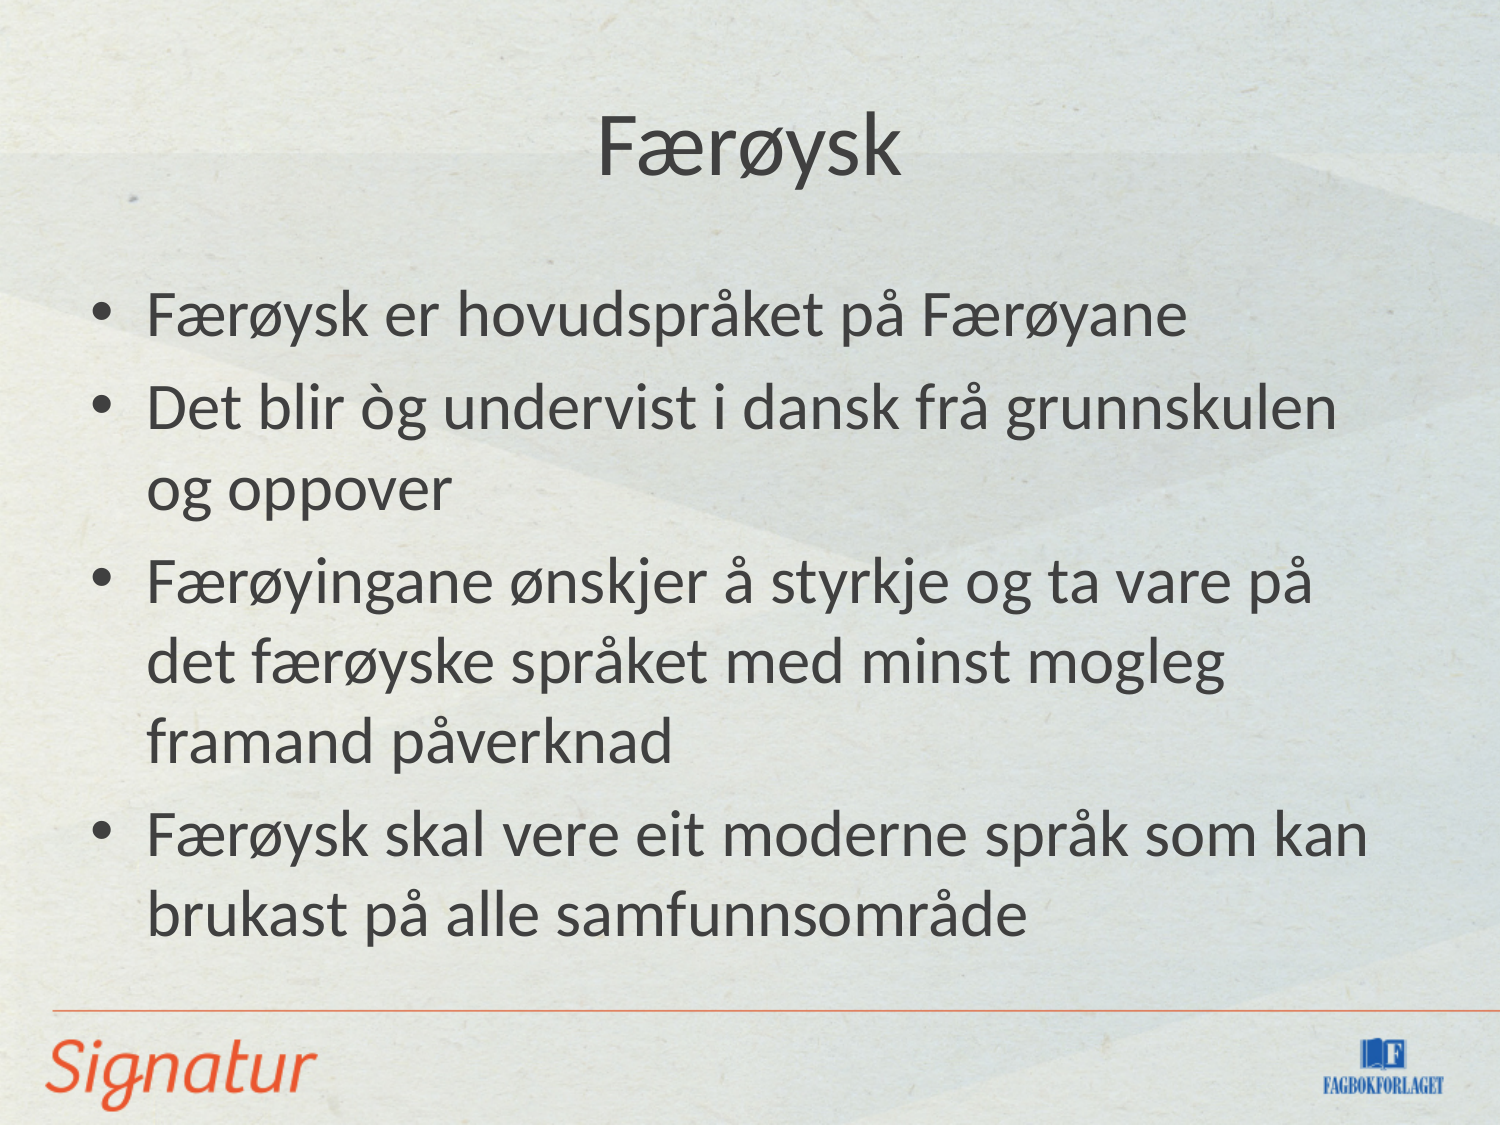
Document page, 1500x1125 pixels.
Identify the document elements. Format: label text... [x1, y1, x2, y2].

title Færøysk [75, 45, 1425, 233]
list Færøysk er hovudspråket på Færøyane Det blir òg undervist i dansk frå grunnskulen og oppover Færøyingane ønskjer å styrkje og ta vare på det færøyske språket med minst mogleg framand påverknad Færøysk skal vere eit moderne språk som kan brukast på alle samfunnsområde [75, 262, 1425, 1005]
picture [0, 0, 1500, 1125]
